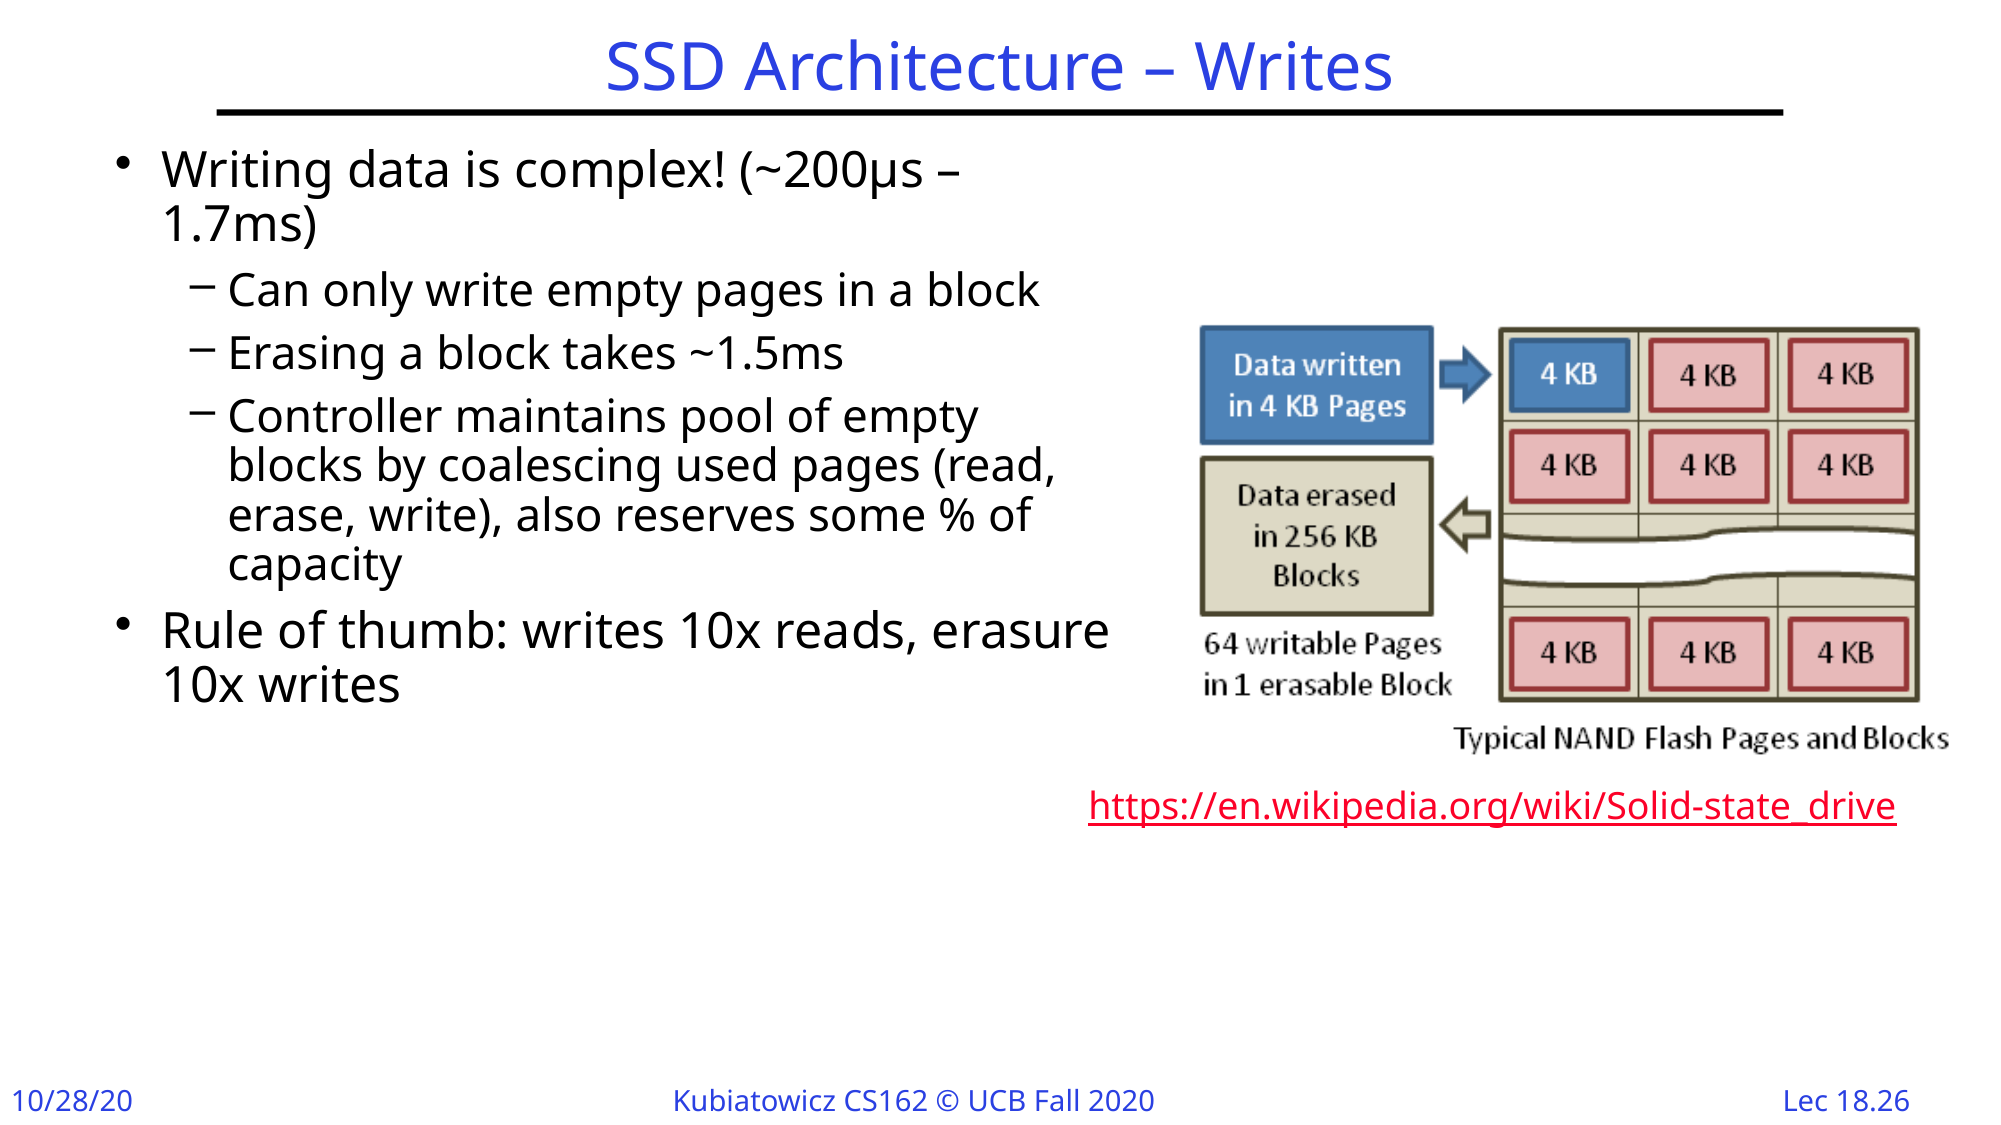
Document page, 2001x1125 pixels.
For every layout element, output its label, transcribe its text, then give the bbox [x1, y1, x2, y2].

text_box https://en.wikipedia.org/wiki/Solid-state_drive [1073, 774, 1912, 841]
title SSD Architecture – Writes [216, 24, 1784, 113]
list Writing data is complex! (~200μs – 1.7ms) Can only write empty pages in a block Erasing a block takes ~1.5ms Controller maintains pool of empty blocks by coalescing used pages (read, erase, write), also reserves some % of capacity Rule of thumb: writes 10x reads, erasure 10x writes [99, 137, 1138, 988]
picture [1176, 306, 1965, 786]
